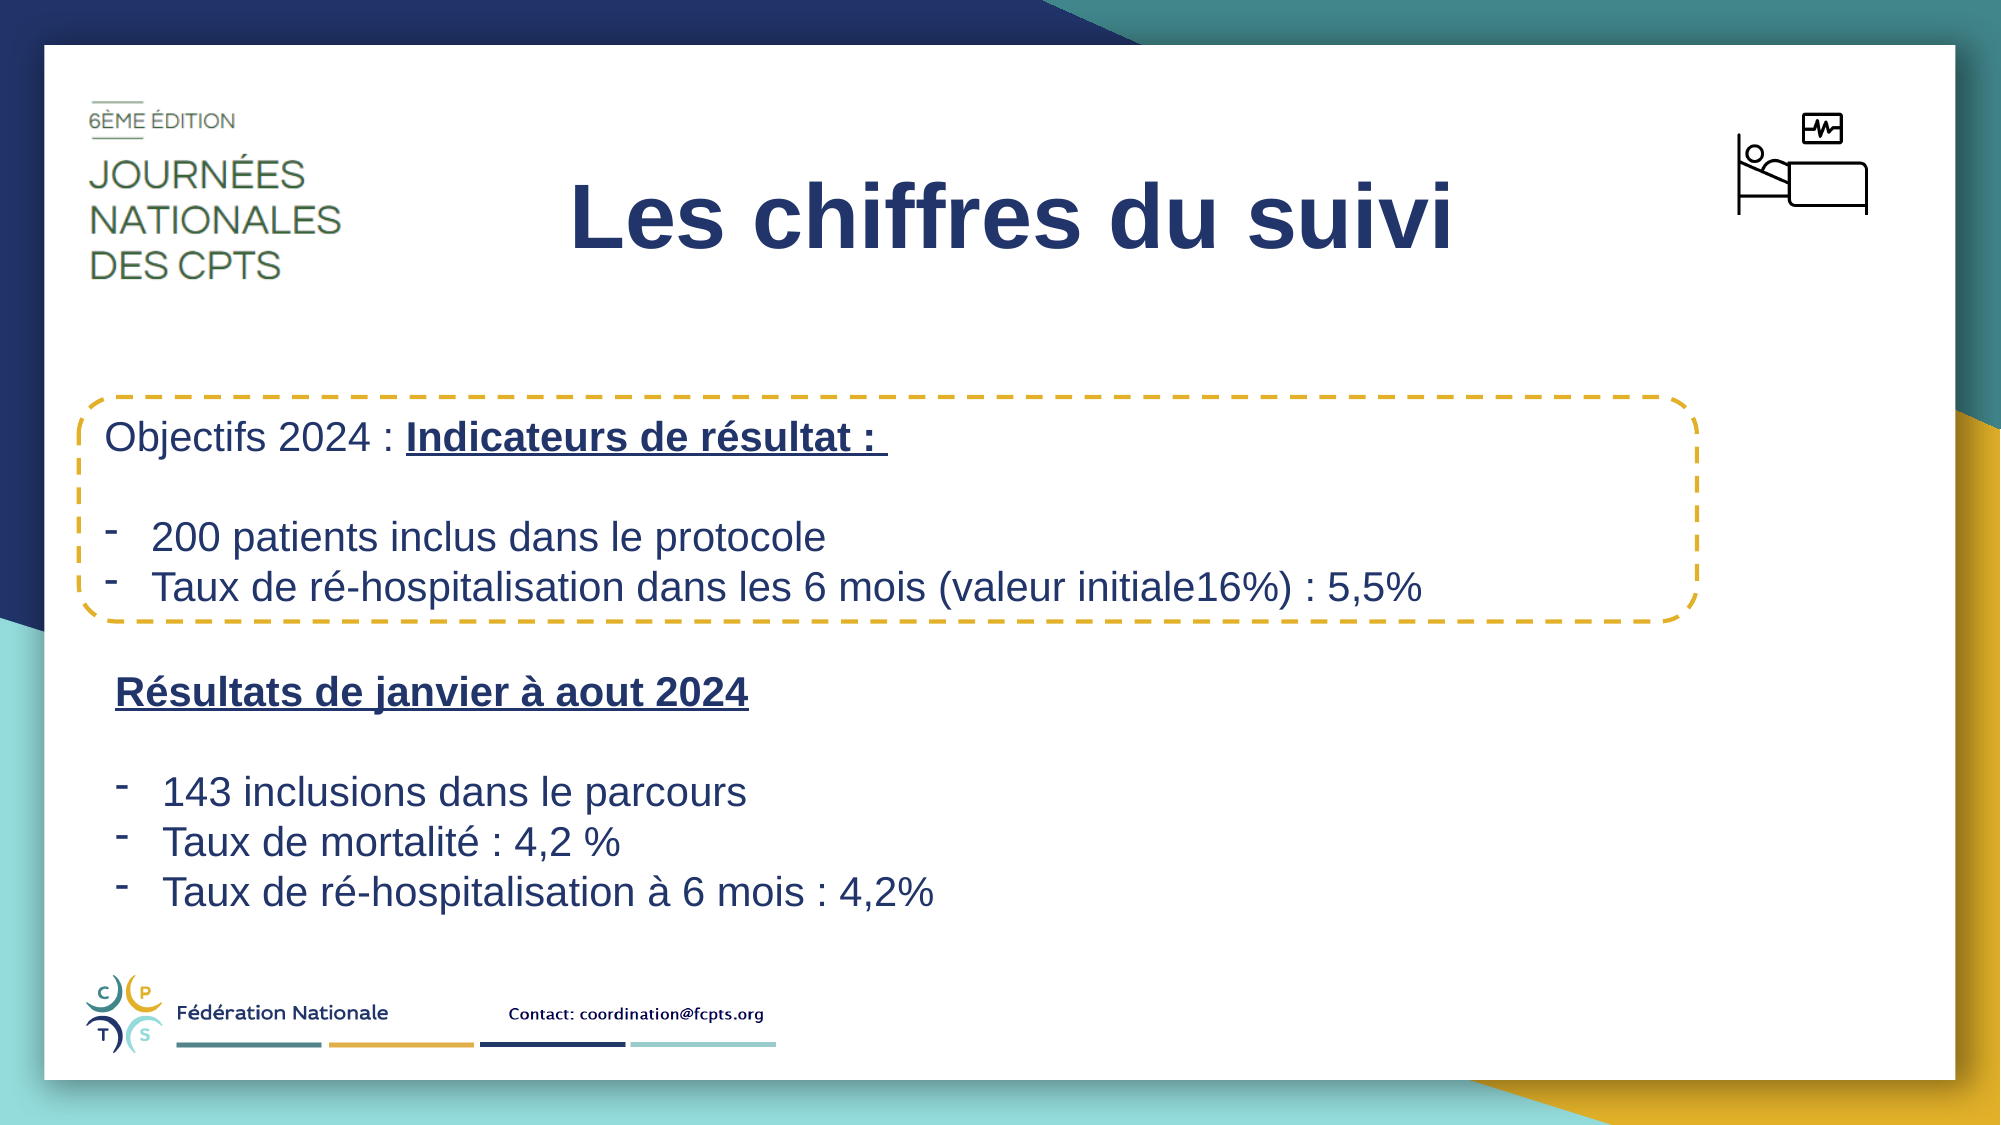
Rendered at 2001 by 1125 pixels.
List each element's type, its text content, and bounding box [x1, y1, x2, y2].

text_box Objectifs 2024 : Indicateurs de résultat : 200 patients inclus dans le protocole Taux de ré-hospitalisation dans les 6 mois (valeur initiale16%) : 5,5% [76, 394, 1700, 624]
picture [1726, 89, 1878, 241]
text_box Les chiffres du suivi [297, 148, 1728, 274]
picture [79, 967, 795, 1064]
text_box Résultats de janvier à aout 2024 143 inclusions dans le parcours Taux de mortalité : 4,2 % Taux de ré-hospitalisation à 6 mois : 4,2% [100, 656, 1013, 922]
picture [82, 89, 353, 289]
